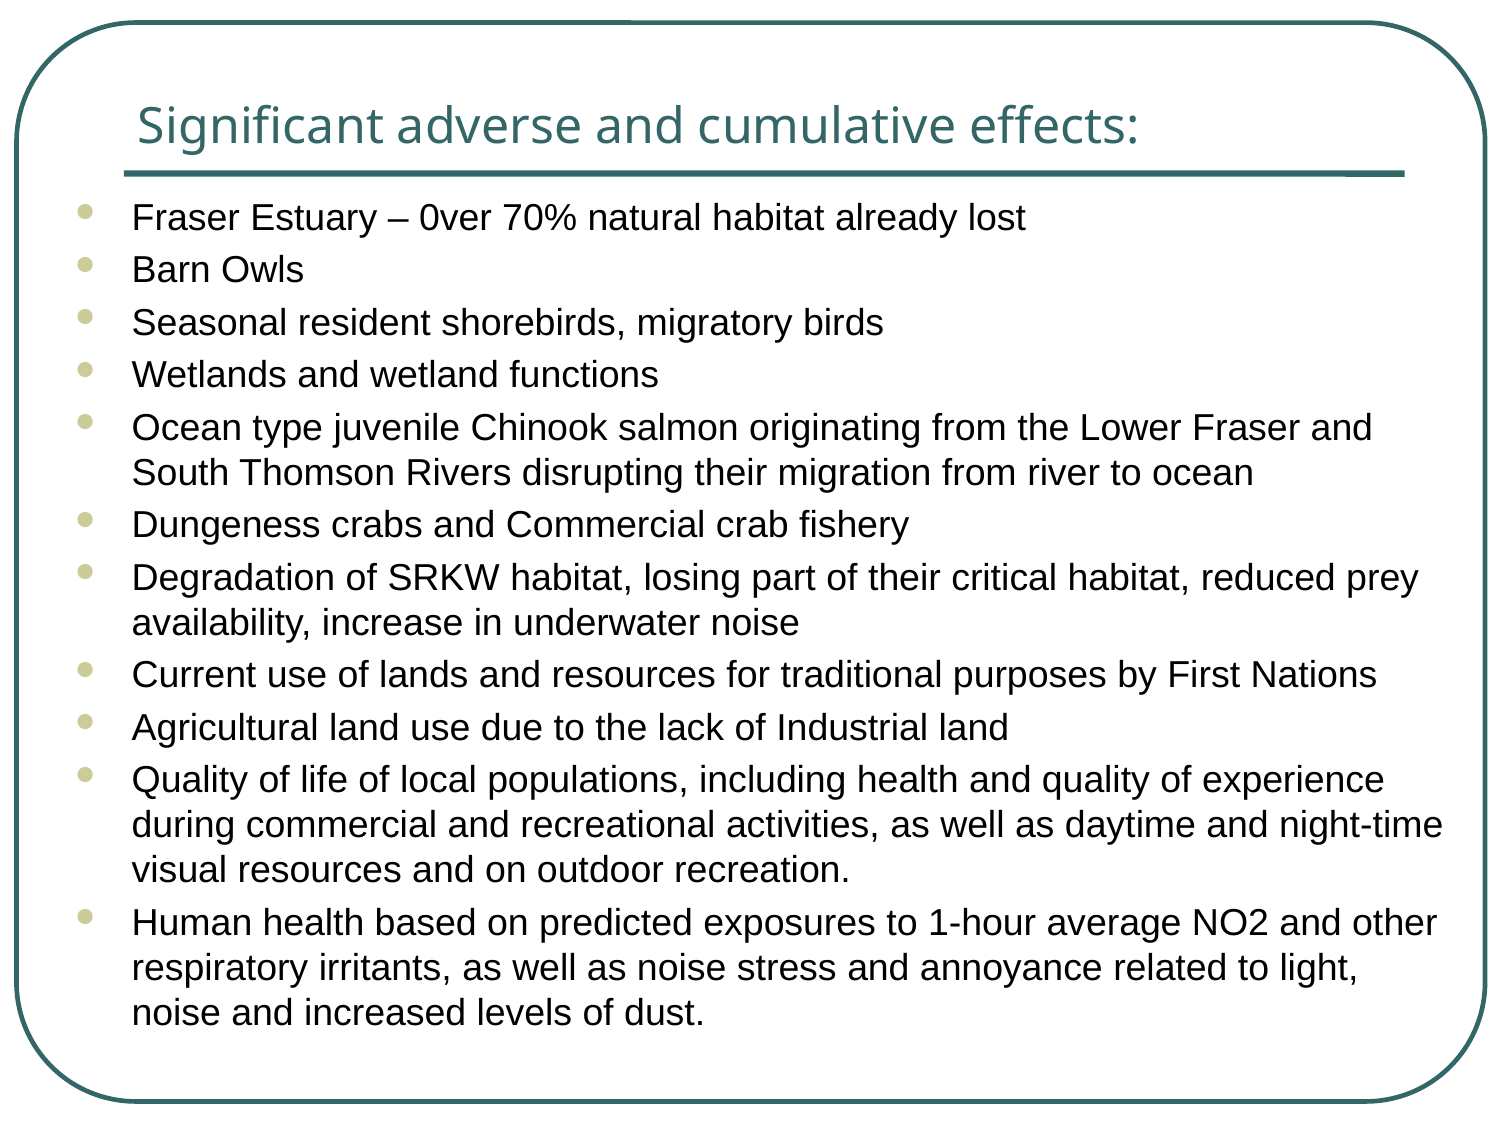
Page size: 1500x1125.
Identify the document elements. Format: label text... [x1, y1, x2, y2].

list Fraser Estuary – 0ver 70% natural habitat already lost Barn Owls Seasonal resident shorebirds, migratory birds Wetlands and wetland functions Ocean type juvenile Chinook salmon originating from the Lower Fraser and South Thomson Rivers disrupting their migration from river to ocean Dungeness crabs and Commercial crab fishery Degradation of SRKW habitat, losing part of their critical habitat, reduced prey availability, increase in underwater noise Current use of lands and resources for traditional purposes by First Nations Agricultural land use due to the lack of Industrial land Quality of life of local populations, including health and quality of experience during commercial and recreational activities, as well as daytime and night-time visual resources and on outdoor recreation. Human health based on predicted exposures to 1-hour average NO2 and other respiratory irritants, as well as noise stress and annoyance related to light, noise and increased levels of dust. [60, 185, 1461, 1105]
title Significant adverse and cumulative effects: [122, 40, 1386, 161]
